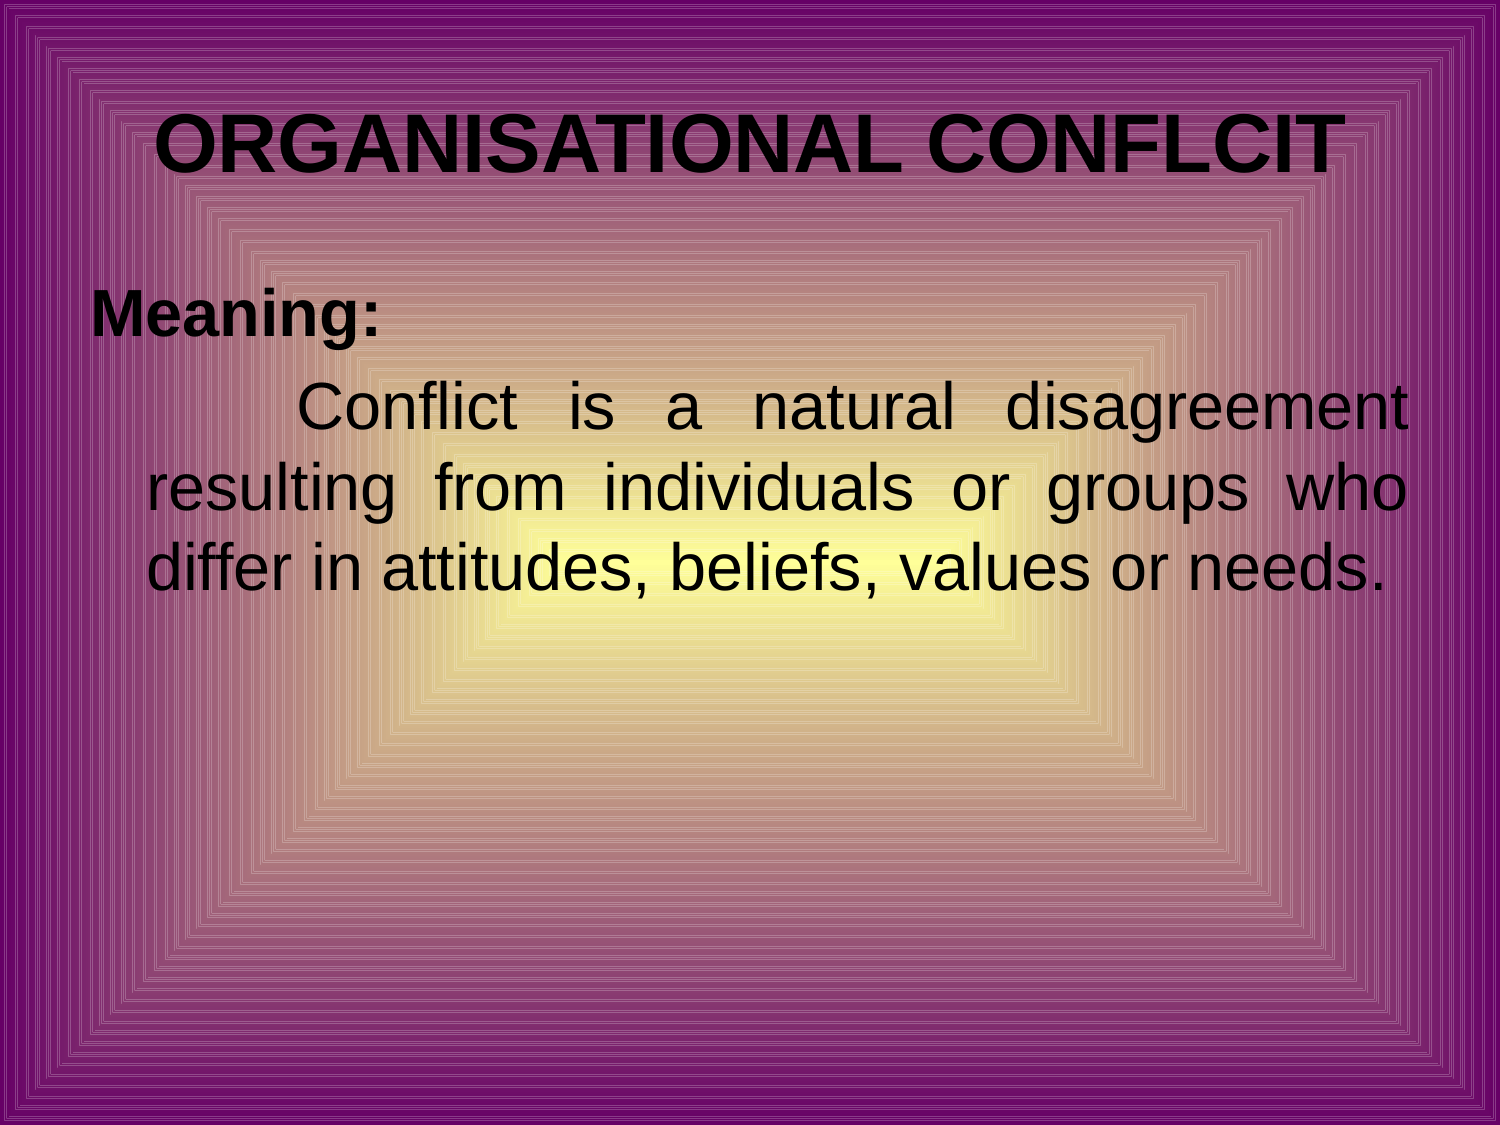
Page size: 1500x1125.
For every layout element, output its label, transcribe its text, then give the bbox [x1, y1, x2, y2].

title ORGANISATIONAL CONFLCIT [74, 44, 1426, 233]
list Meaning: Conflict is a natural disagreement resulting from individuals or groups who differ in attitudes, beliefs, values or needs. [74, 262, 1426, 1006]
